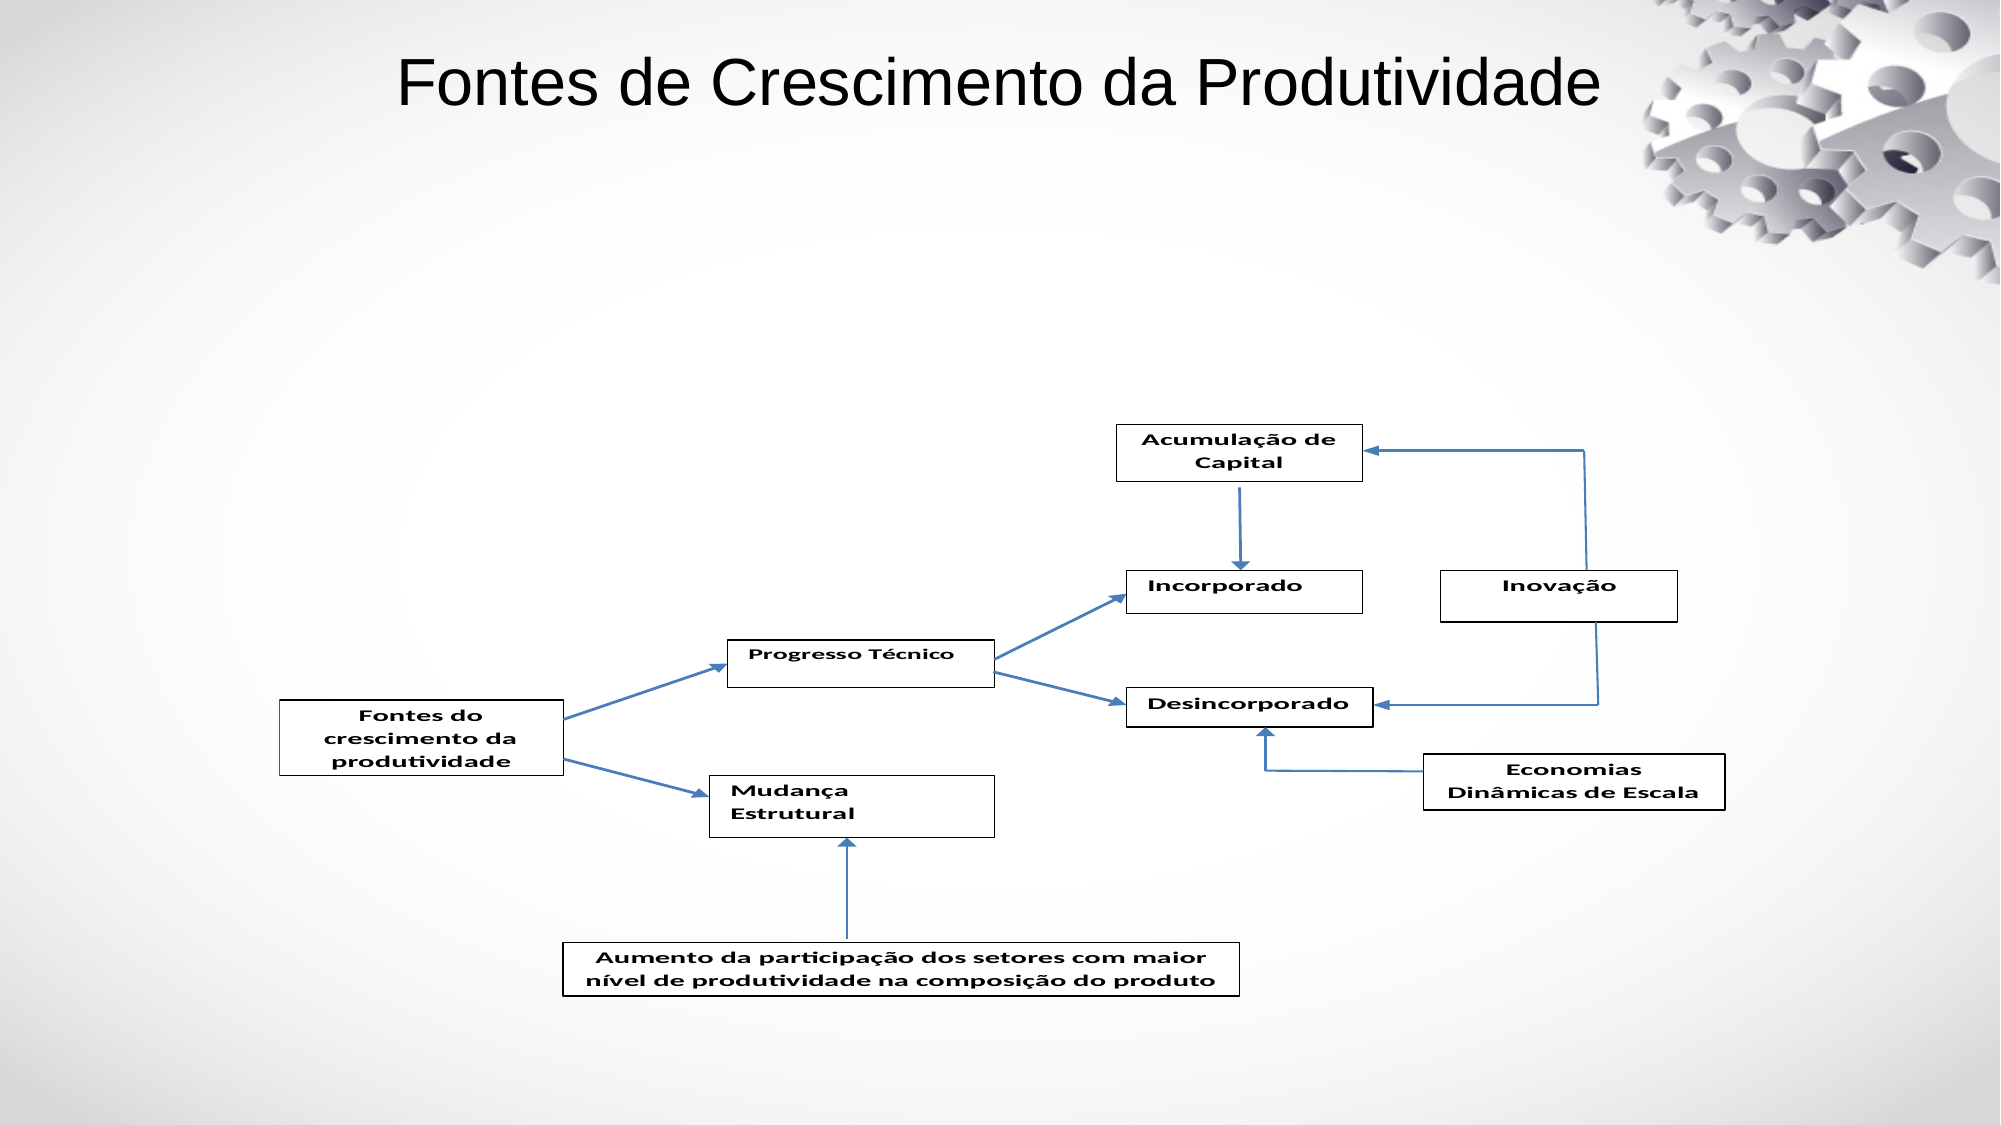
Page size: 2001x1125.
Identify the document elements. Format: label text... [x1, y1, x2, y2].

title Fontes de Crescimento da Produtividade [99, 30, 1901, 127]
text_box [279, 137, 1728, 1000]
picture [0, 0, 2000, 1125]
